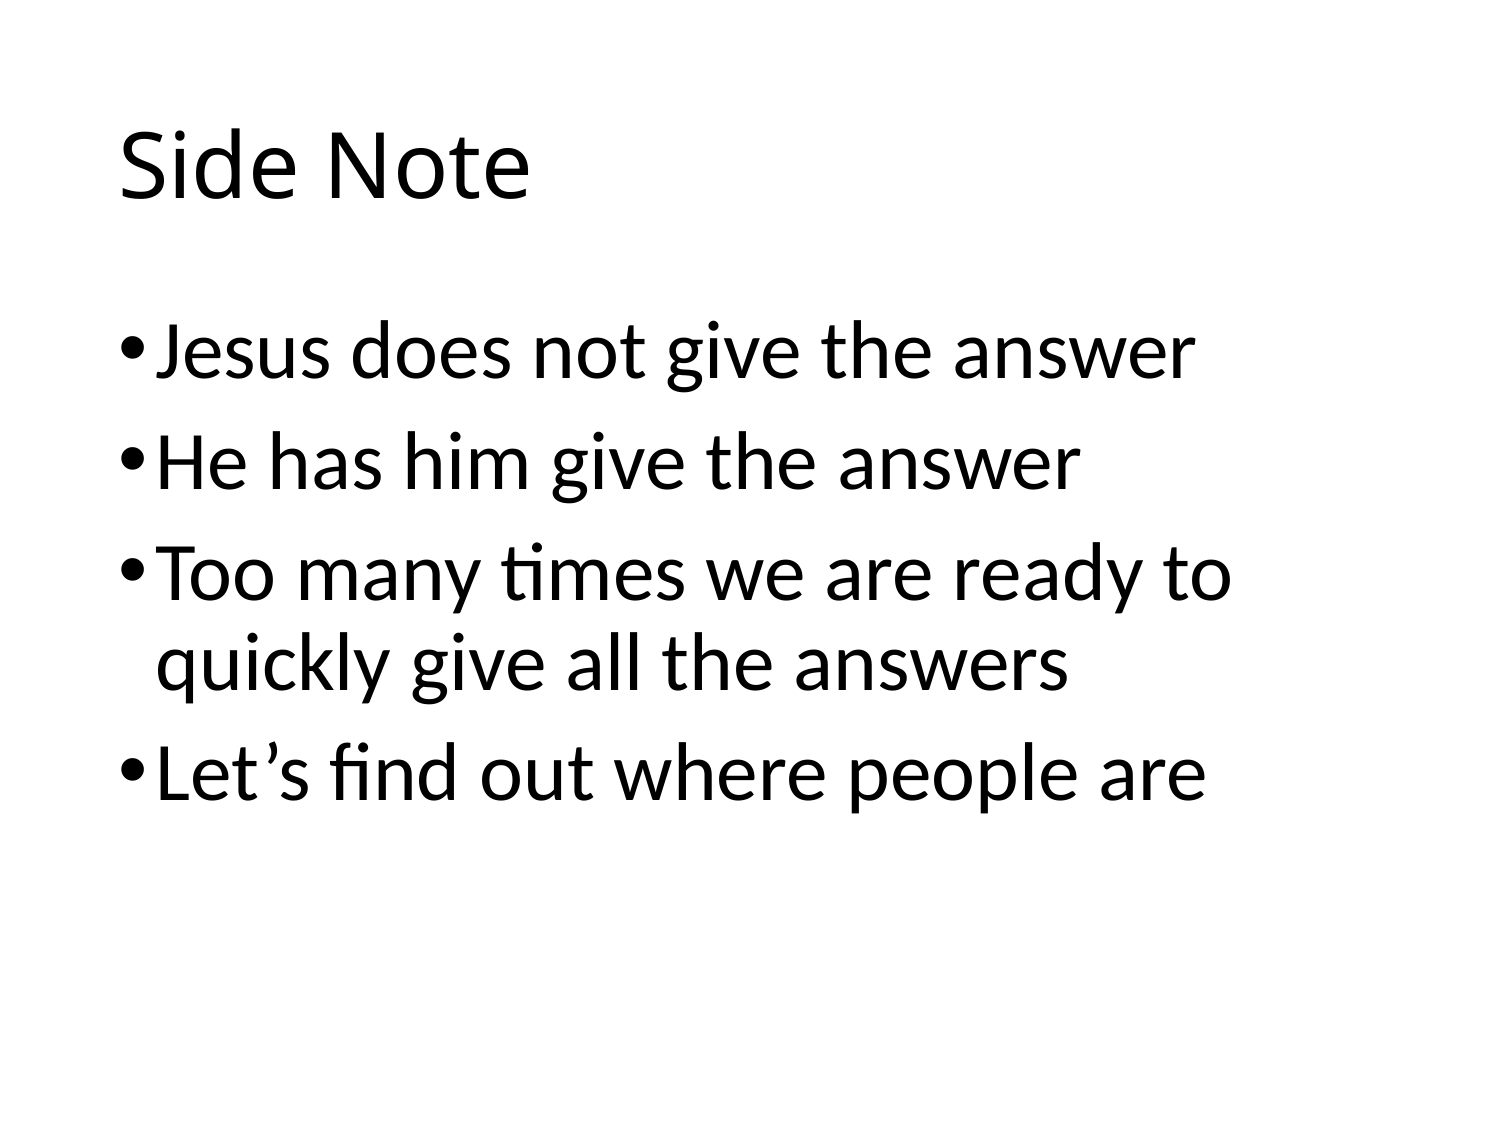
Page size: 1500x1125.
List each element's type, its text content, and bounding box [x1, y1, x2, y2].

list Jesus does not give the answer He has him give the answer Too many times we are ready to quickly give all the answers Let’s find out where people are [103, 299, 1397, 1014]
title Side Note [103, 59, 1397, 278]
